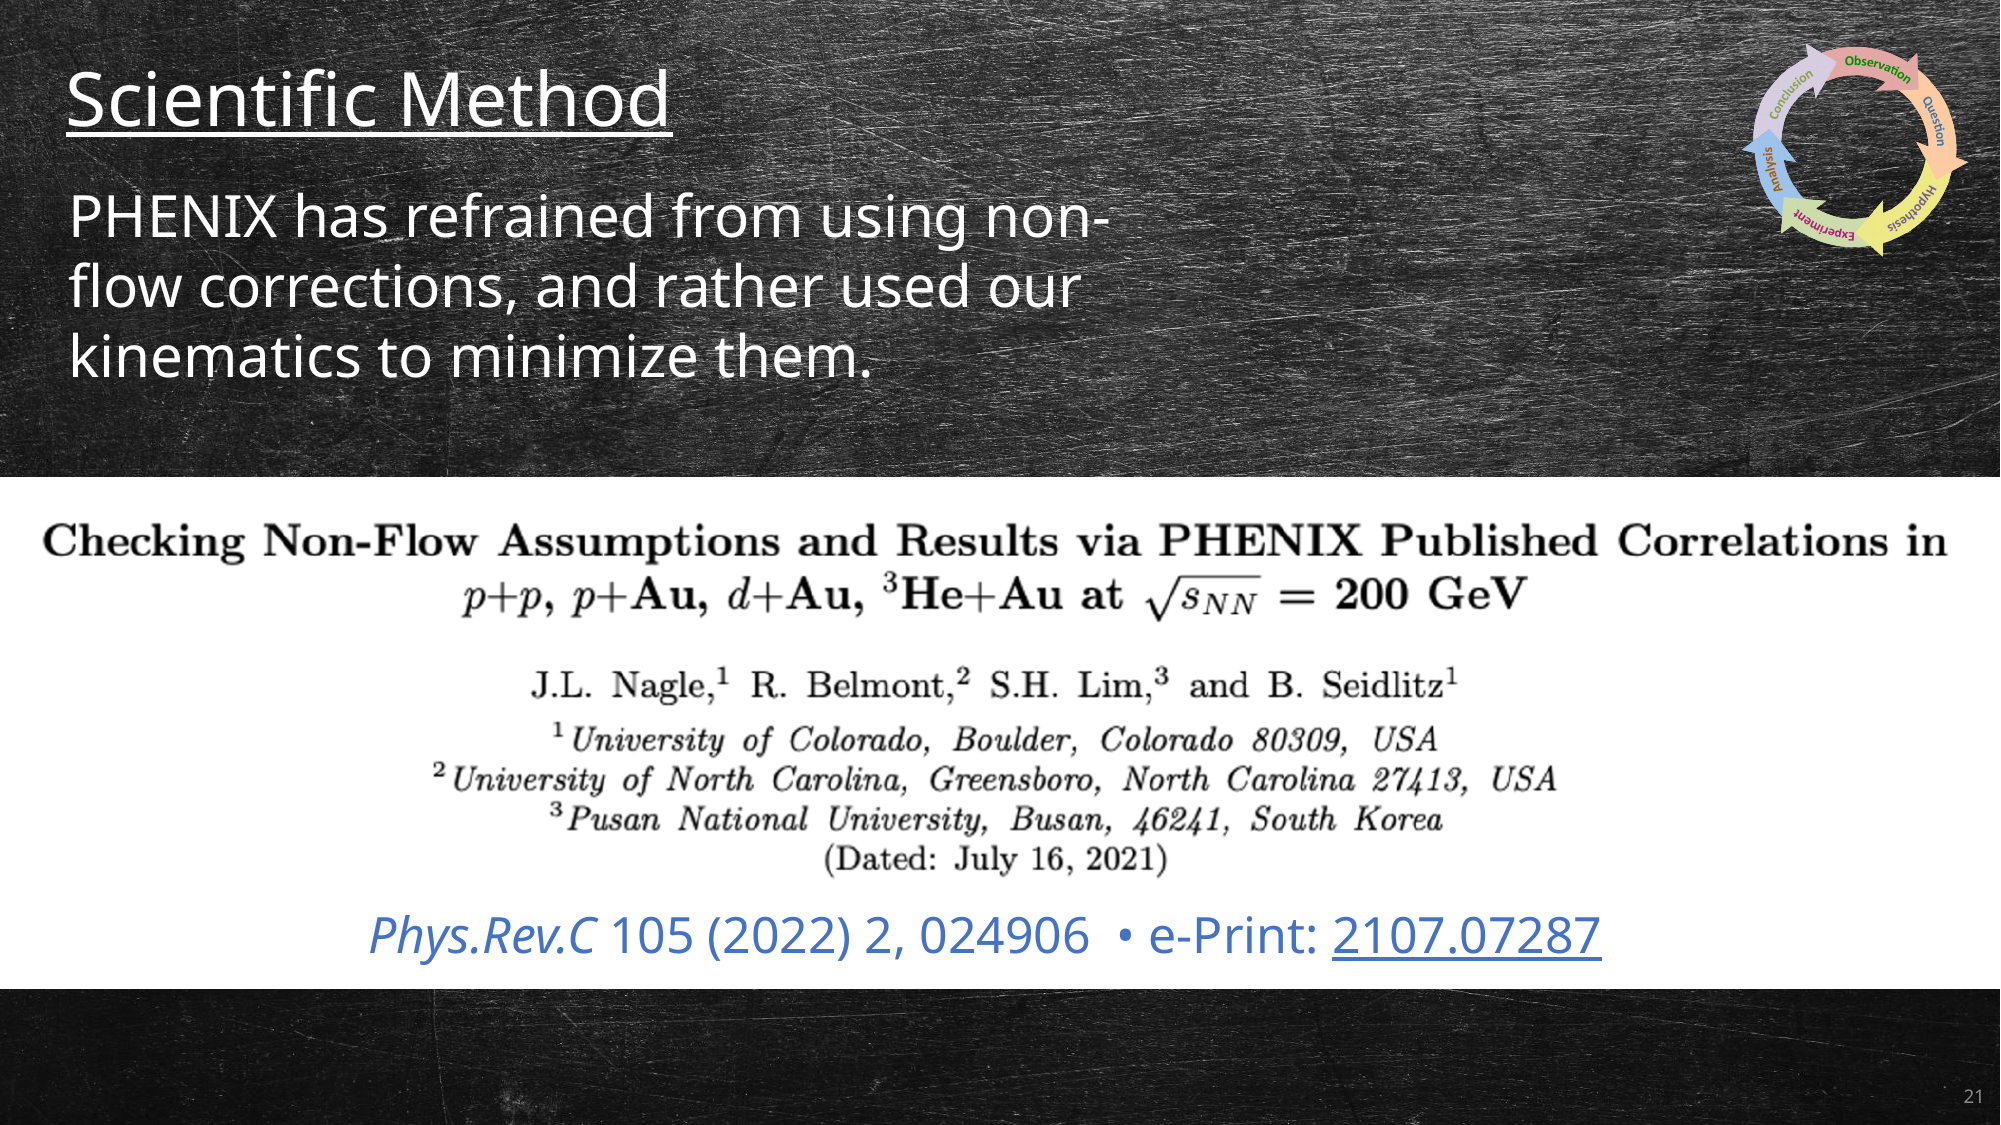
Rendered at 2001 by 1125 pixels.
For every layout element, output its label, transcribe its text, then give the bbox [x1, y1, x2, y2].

slide_number 21 [1550, 1067, 2000, 1125]
picture [1741, 43, 1969, 257]
text_box Scientific Method [51, 43, 688, 149]
picture [0, 477, 2000, 989]
text_box PHENIX has refrained from using non-flow corrections, and rather used our kinematics to minimize them. [53, 171, 1225, 397]
